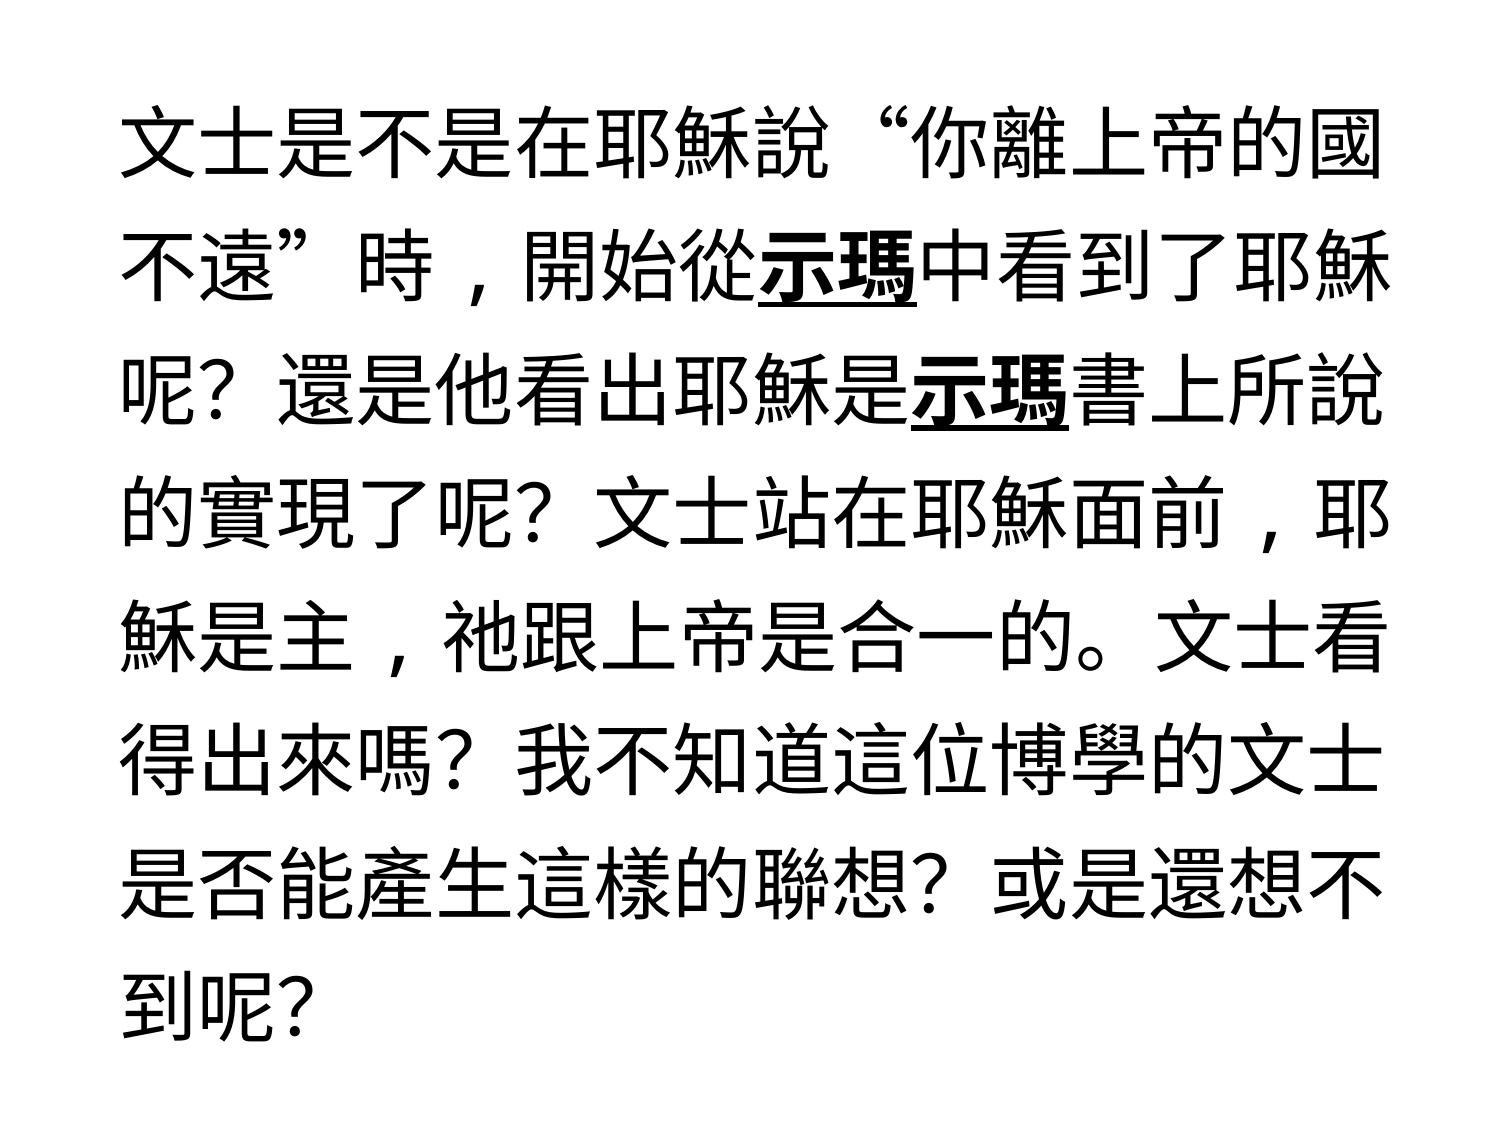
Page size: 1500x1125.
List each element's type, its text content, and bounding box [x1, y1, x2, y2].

list 文士是不是在耶穌說“你離上帝的國不遠”時,開始從示瑪中看到了耶穌呢？還是他看出耶穌是示瑪書上所說的實現了呢？文士站在耶穌面前,耶穌是主,祂跟上帝是合一的。文士看得出來嗎？我不知道這位博學的文士是否能產生這樣的聯想？或是還想不到呢？ [103, 56, 1409, 1014]
